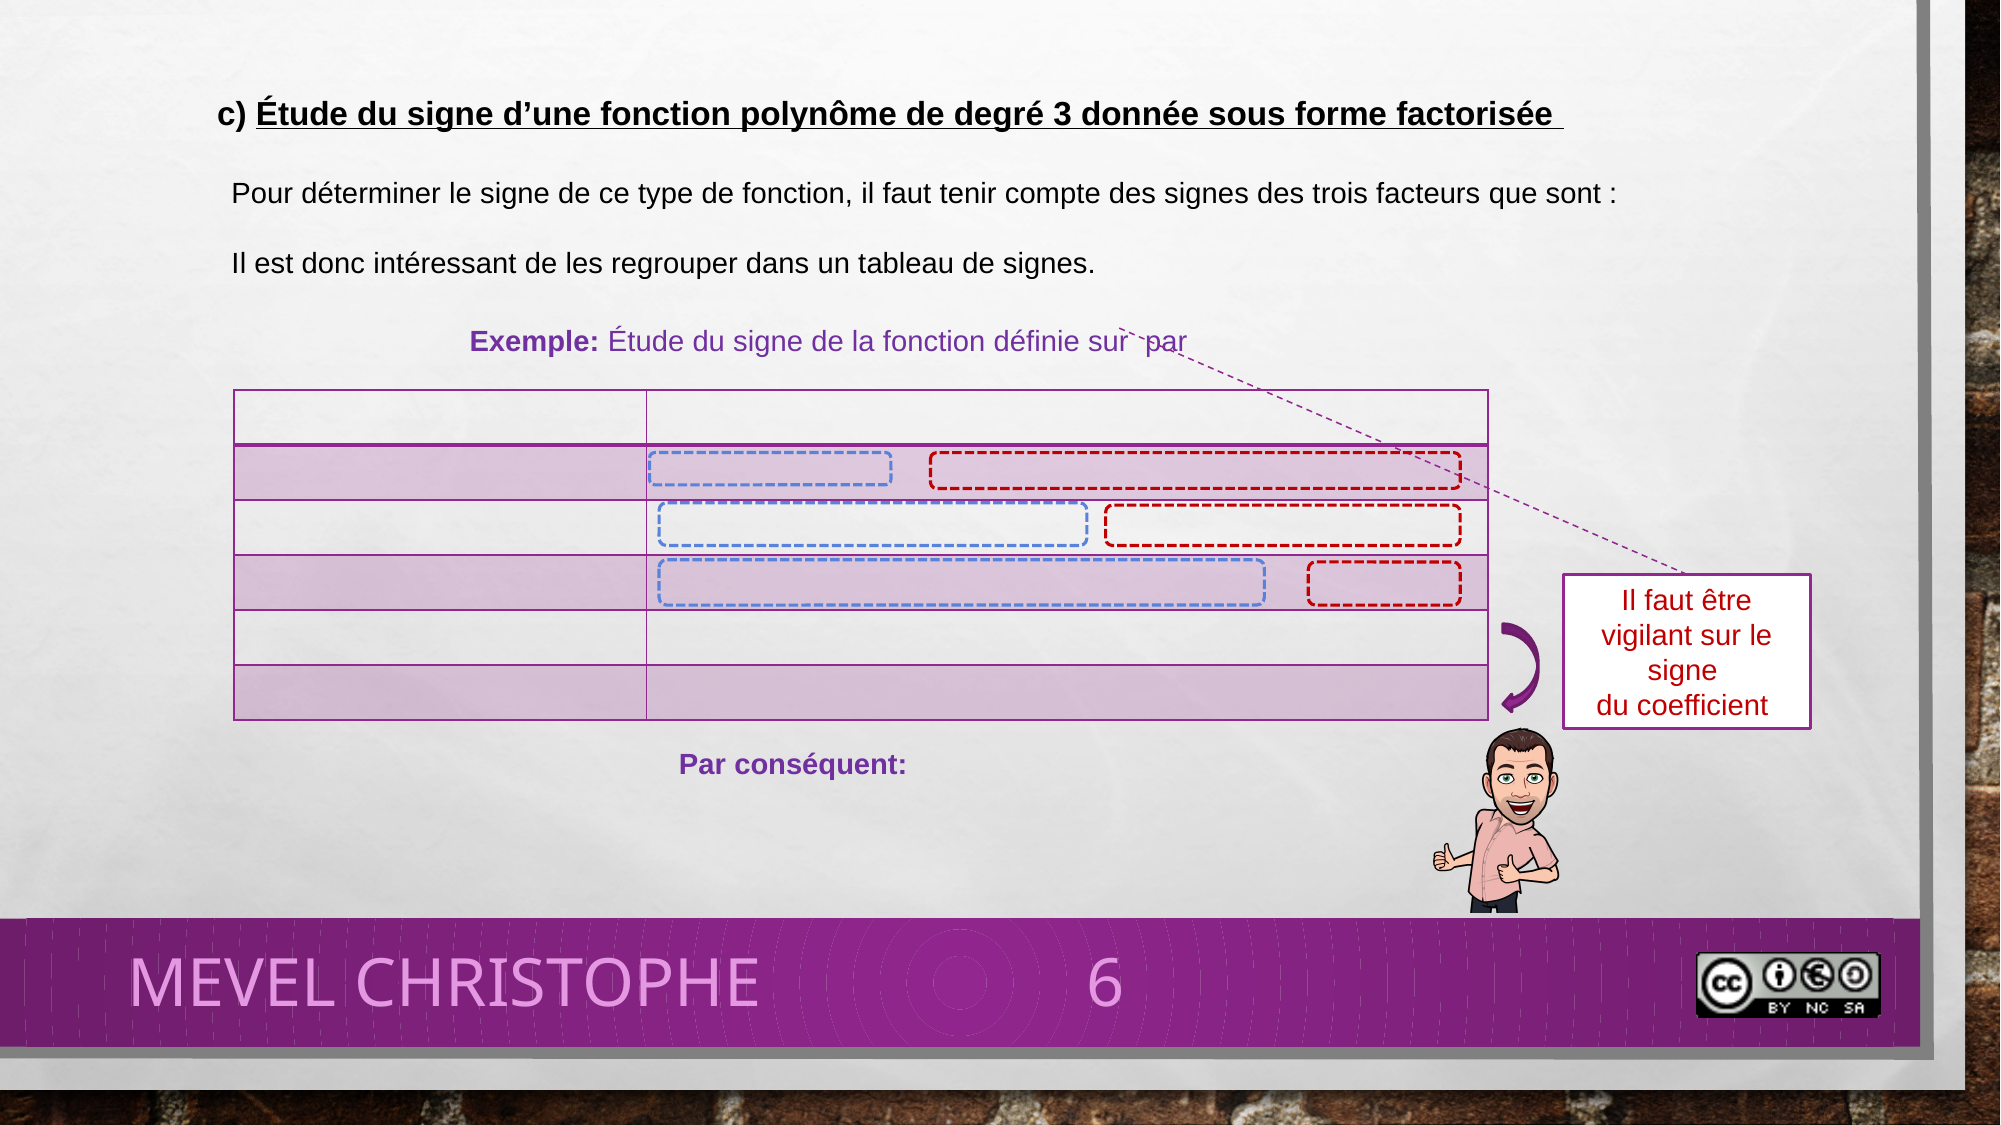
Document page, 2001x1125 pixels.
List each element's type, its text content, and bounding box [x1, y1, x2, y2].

picture [0, 0, 2000, 1125]
text_box [657, 501, 1089, 548]
picture [1696, 952, 1881, 1019]
text_box [657, 558, 1266, 607]
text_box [1117, 327, 1688, 575]
text_box c) Étude du signe d’une fonction polynôme de degré 3 donnée sous forme factorisée [202, 84, 1579, 140]
text_box [1306, 575, 1462, 607]
text_box [647, 450, 893, 487]
text_box [1104, 503, 1117, 548]
text_box [928, 451, 1117, 491]
slide_number 6 [1031, 944, 1181, 1027]
text_box [1501, 622, 1540, 712]
picture [1395, 712, 1596, 914]
footer mevel christophe [112, 944, 1015, 1027]
